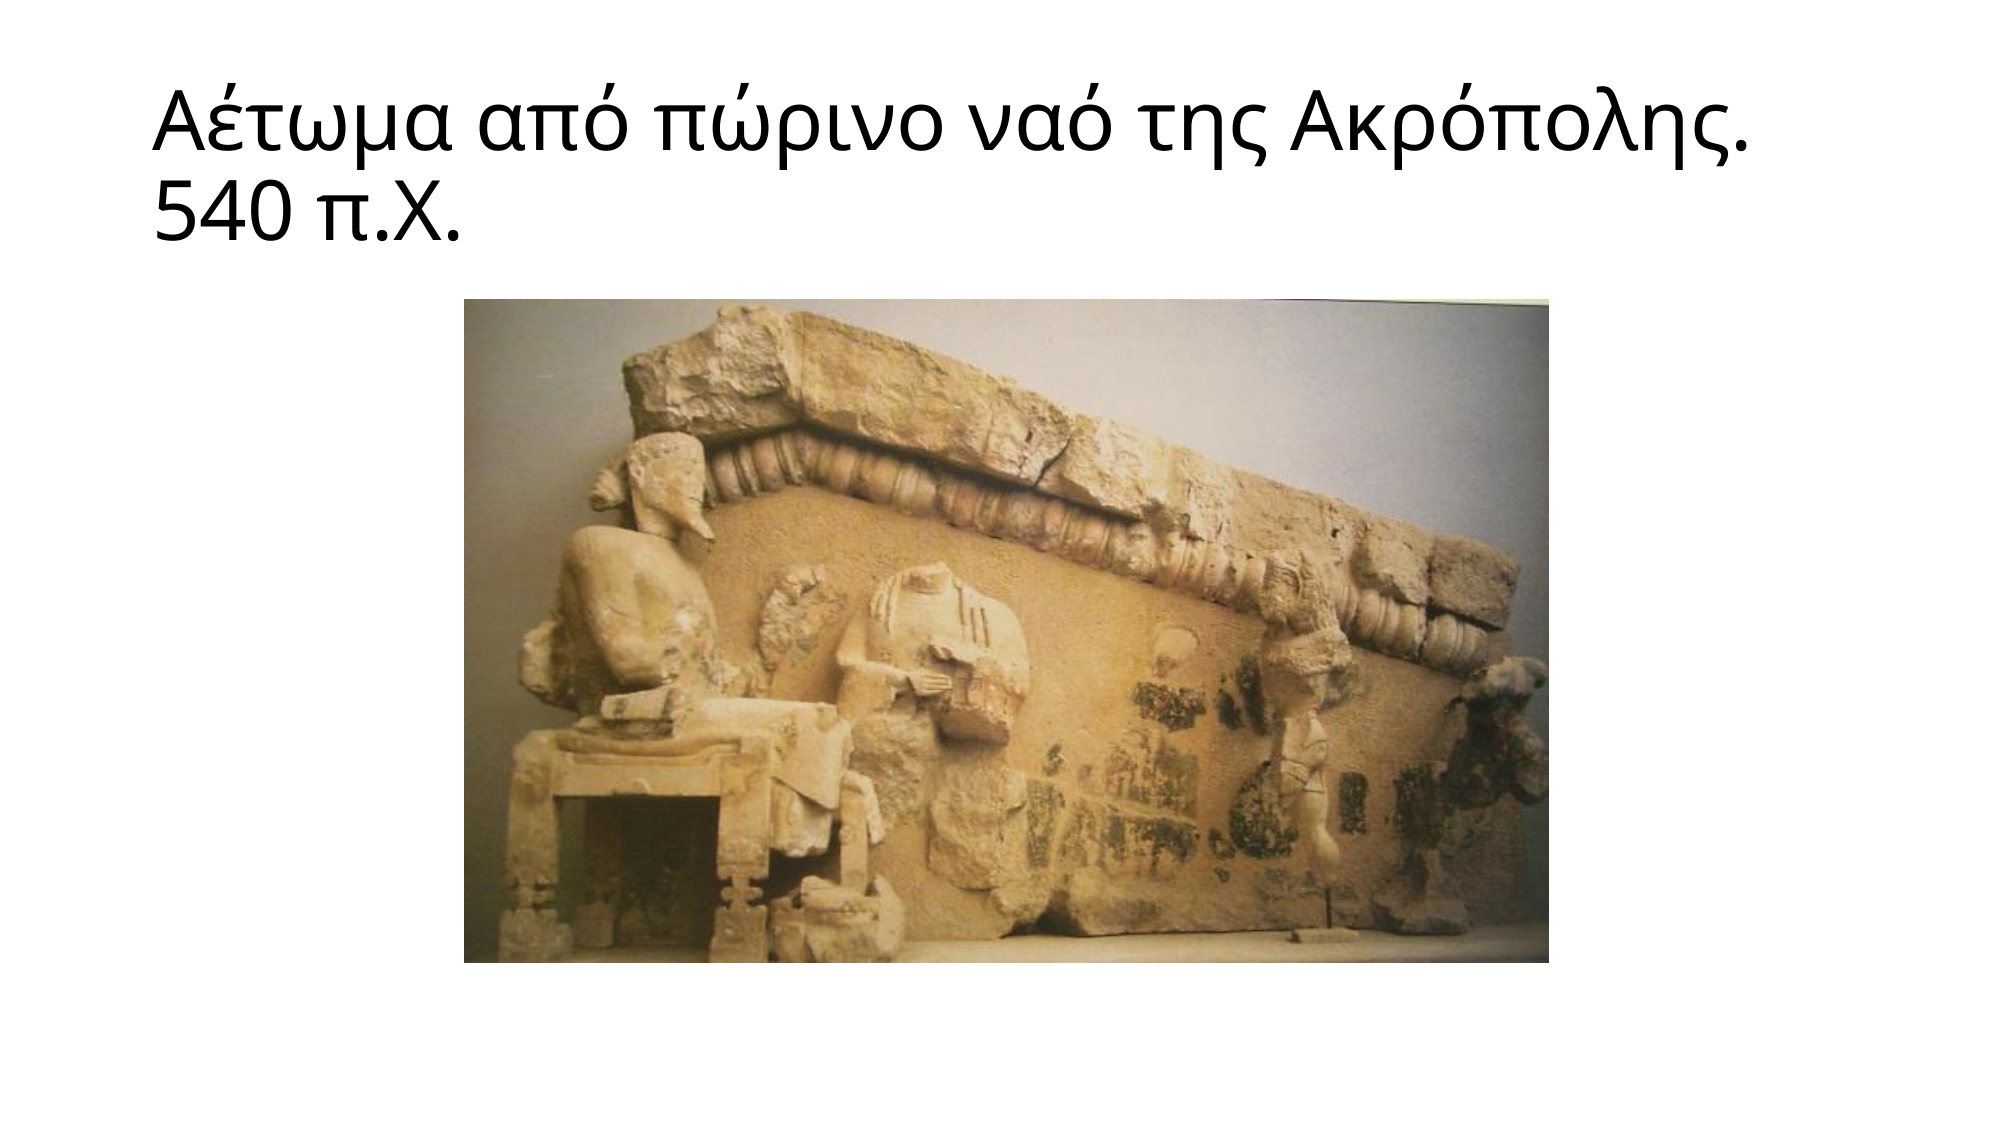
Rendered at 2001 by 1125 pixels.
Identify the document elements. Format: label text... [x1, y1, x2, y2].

title Aέτωμα από πώρινο ναό της Ακρόπολης. 540 π.Χ. [137, 59, 1863, 278]
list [464, 299, 1549, 963]
